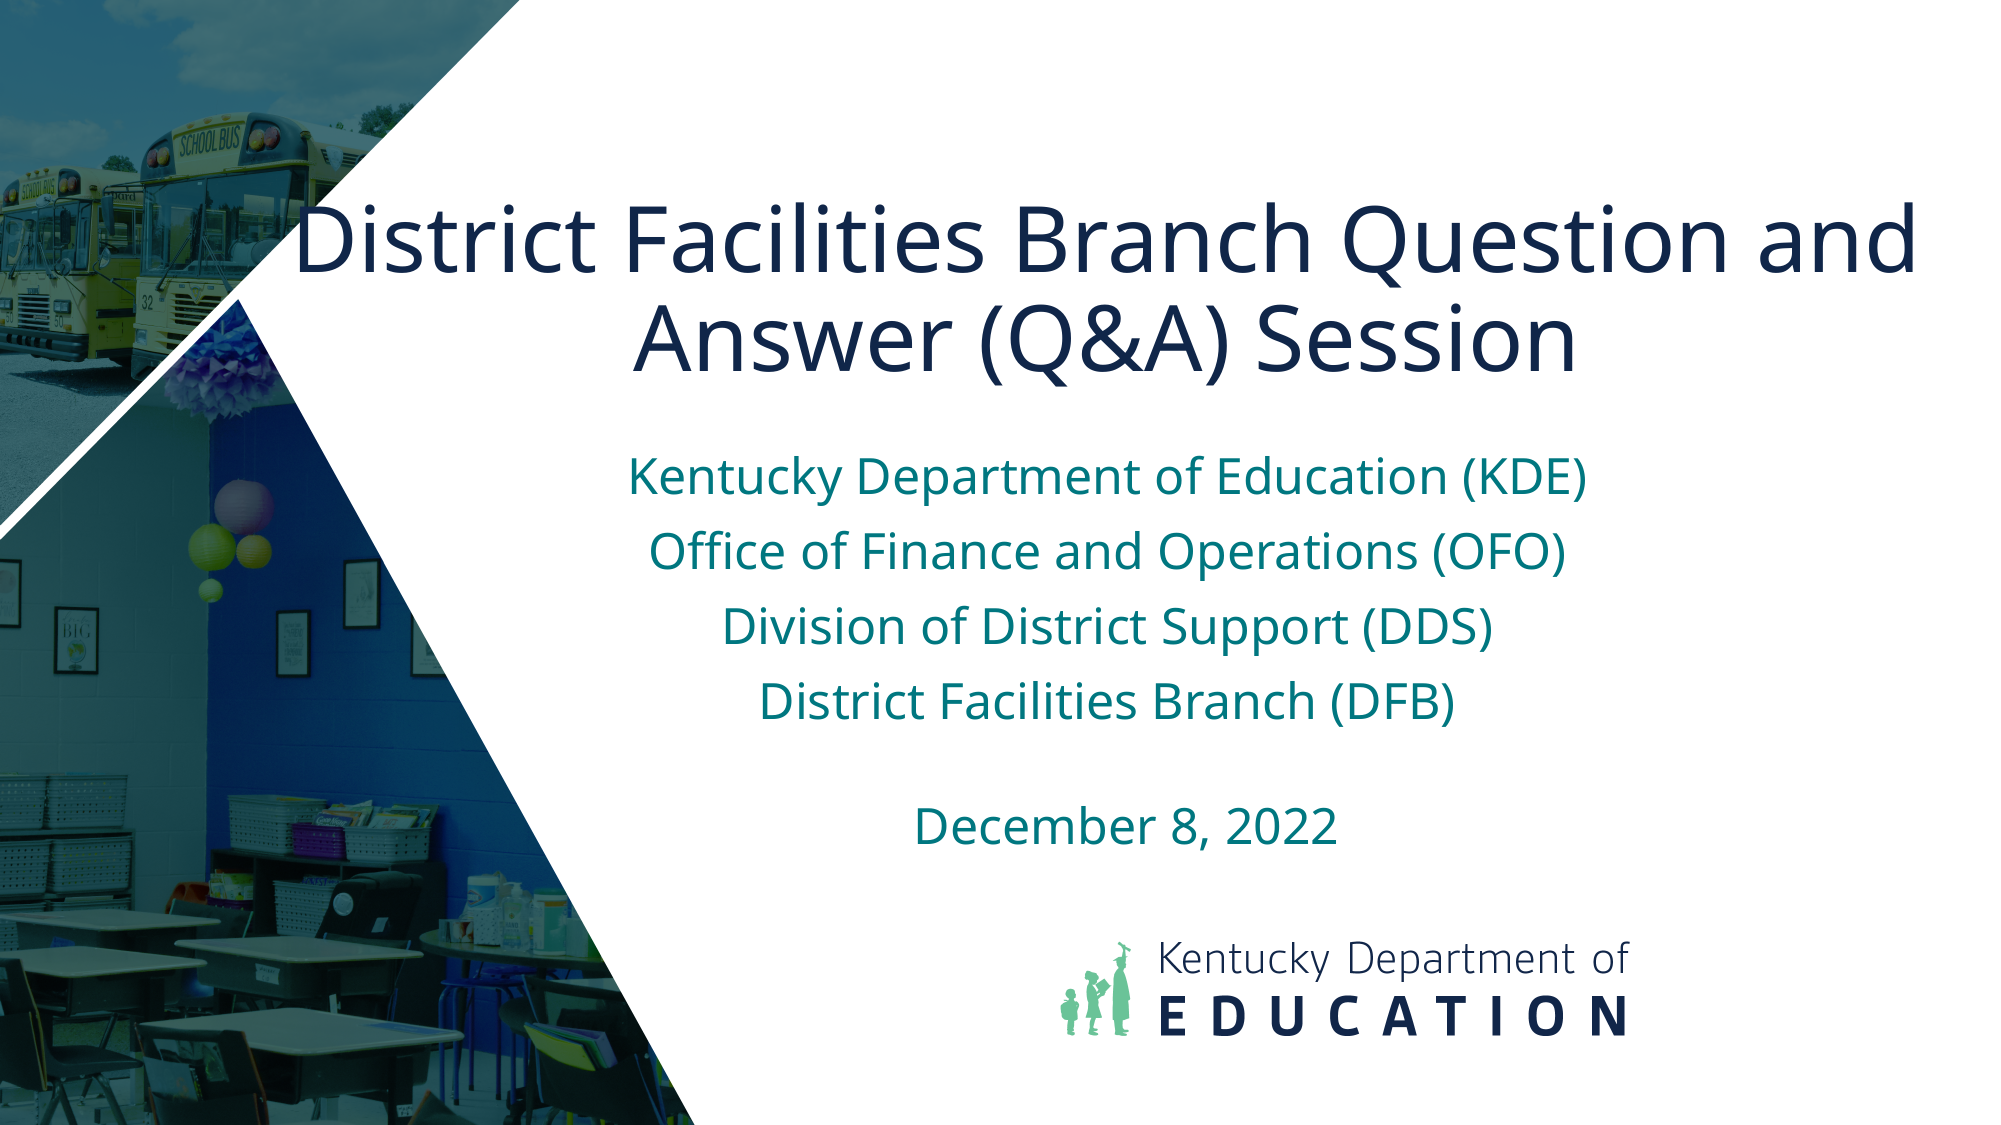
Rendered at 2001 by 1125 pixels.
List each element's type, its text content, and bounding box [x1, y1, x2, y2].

title District Facilities Branch Question and Answer (Q&A) Session [270, 122, 1945, 399]
picture [0, 0, 2001, 1125]
subtitle Kentucky Department of Education (KDE) Office of Finance and Operations (OFO) Division of District Support (DDS) District Facilities Branch (DFB) [357, 444, 1858, 795]
text_box December 8, 2022 [376, 794, 1877, 865]
